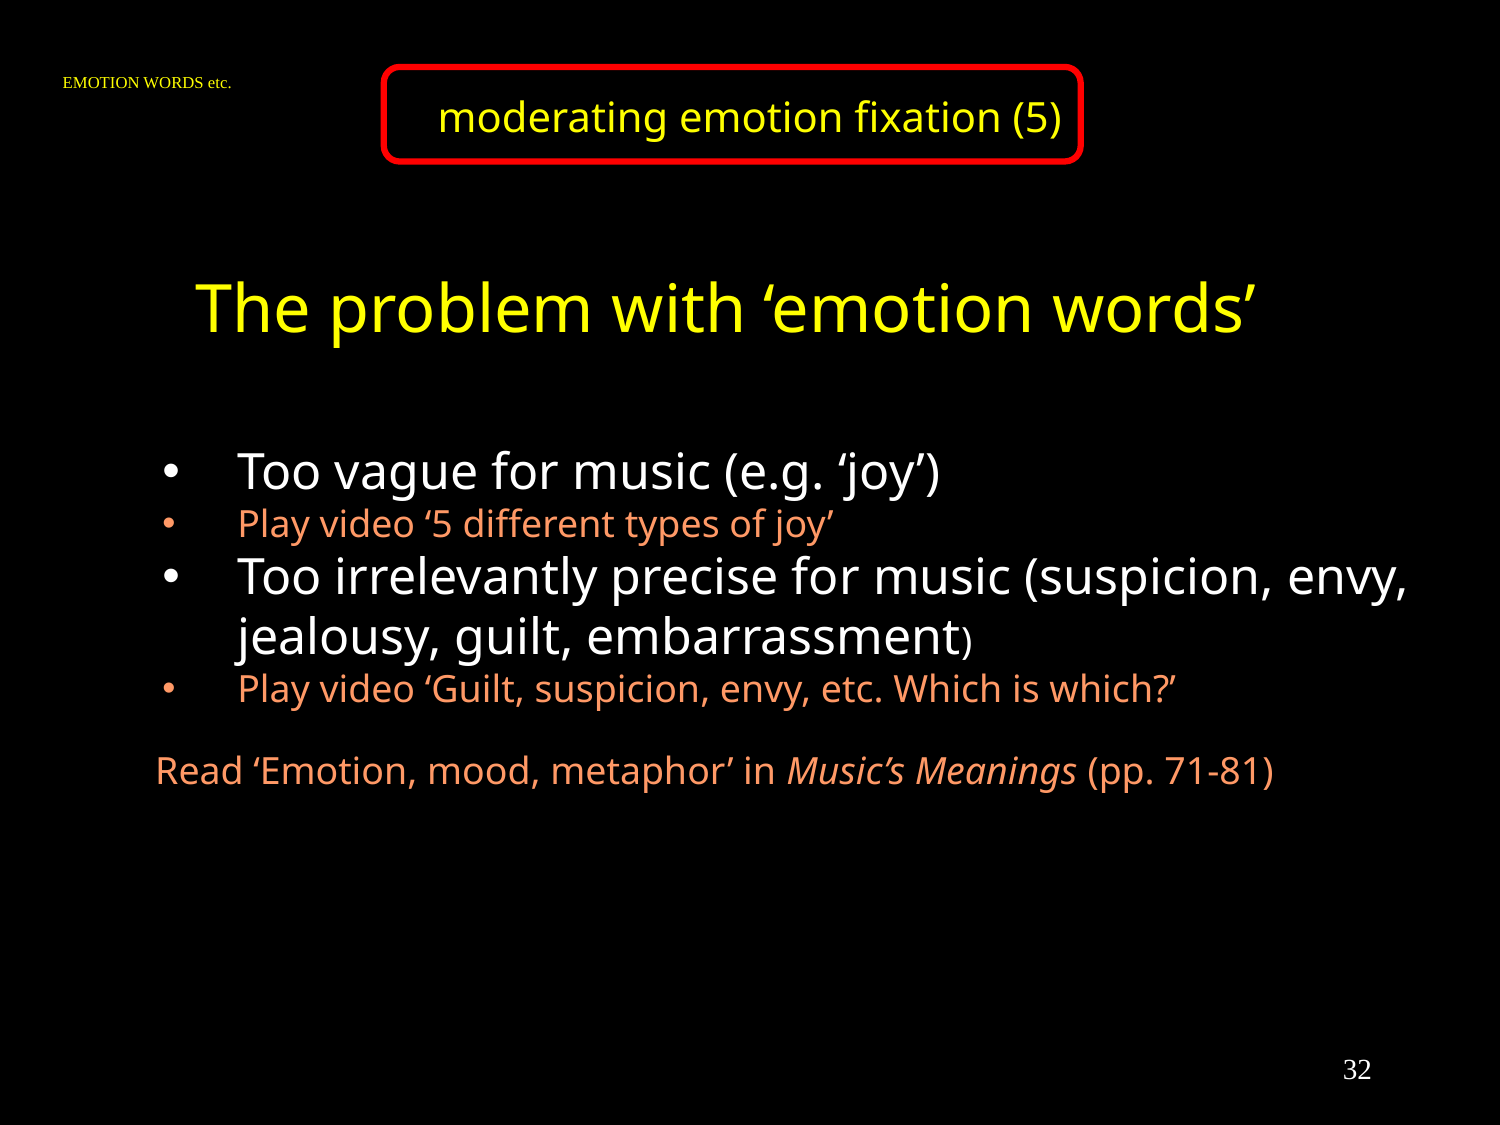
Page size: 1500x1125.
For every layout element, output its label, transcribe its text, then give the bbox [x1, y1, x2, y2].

text_box The problem with ‘emotion words’ [88, 258, 1365, 353]
text_box [383, 66, 1081, 162]
slide_number 32 [1074, 1042, 1388, 1118]
title EMOTION WORDS etc. [41, 68, 254, 95]
text_box moderating emotion fixation (5) [265, 43, 1234, 188]
text_box Too vague for music (e.g. ‘joy’) Play video ‘5 different types of joy’ Too irrelevantly precise for music (suspicion, envy, jealousy, guilt, embarrassment) Play video ‘Guilt, suspicion, envy, etc. Which is which?’ [147, 432, 1447, 718]
text_box Read ‘Emotion, mood, metaphor’ in Music’s Meanings (pp. 71-81) [123, 739, 1306, 800]
